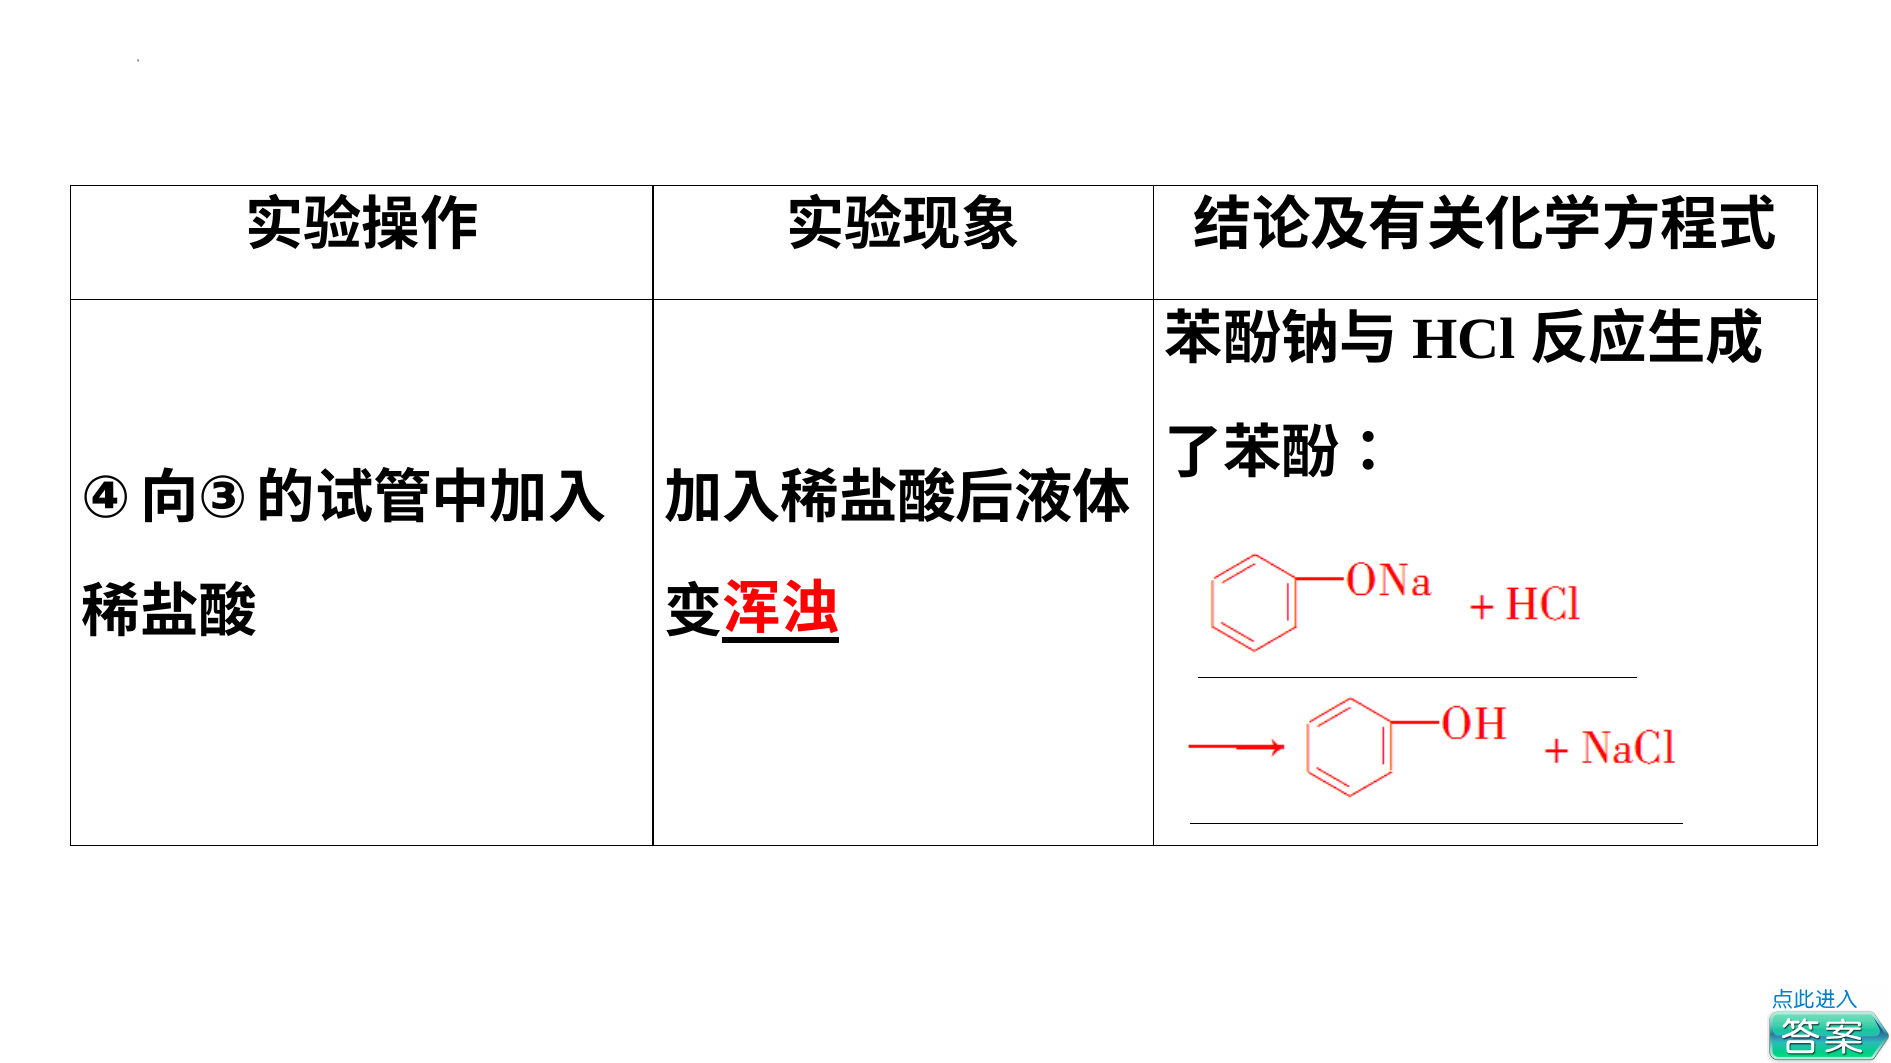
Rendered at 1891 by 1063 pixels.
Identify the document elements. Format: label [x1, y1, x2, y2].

picture [1767, 985, 1891, 1063]
text_box [1183, 546, 1690, 802]
text_box [69, 184, 1821, 879]
